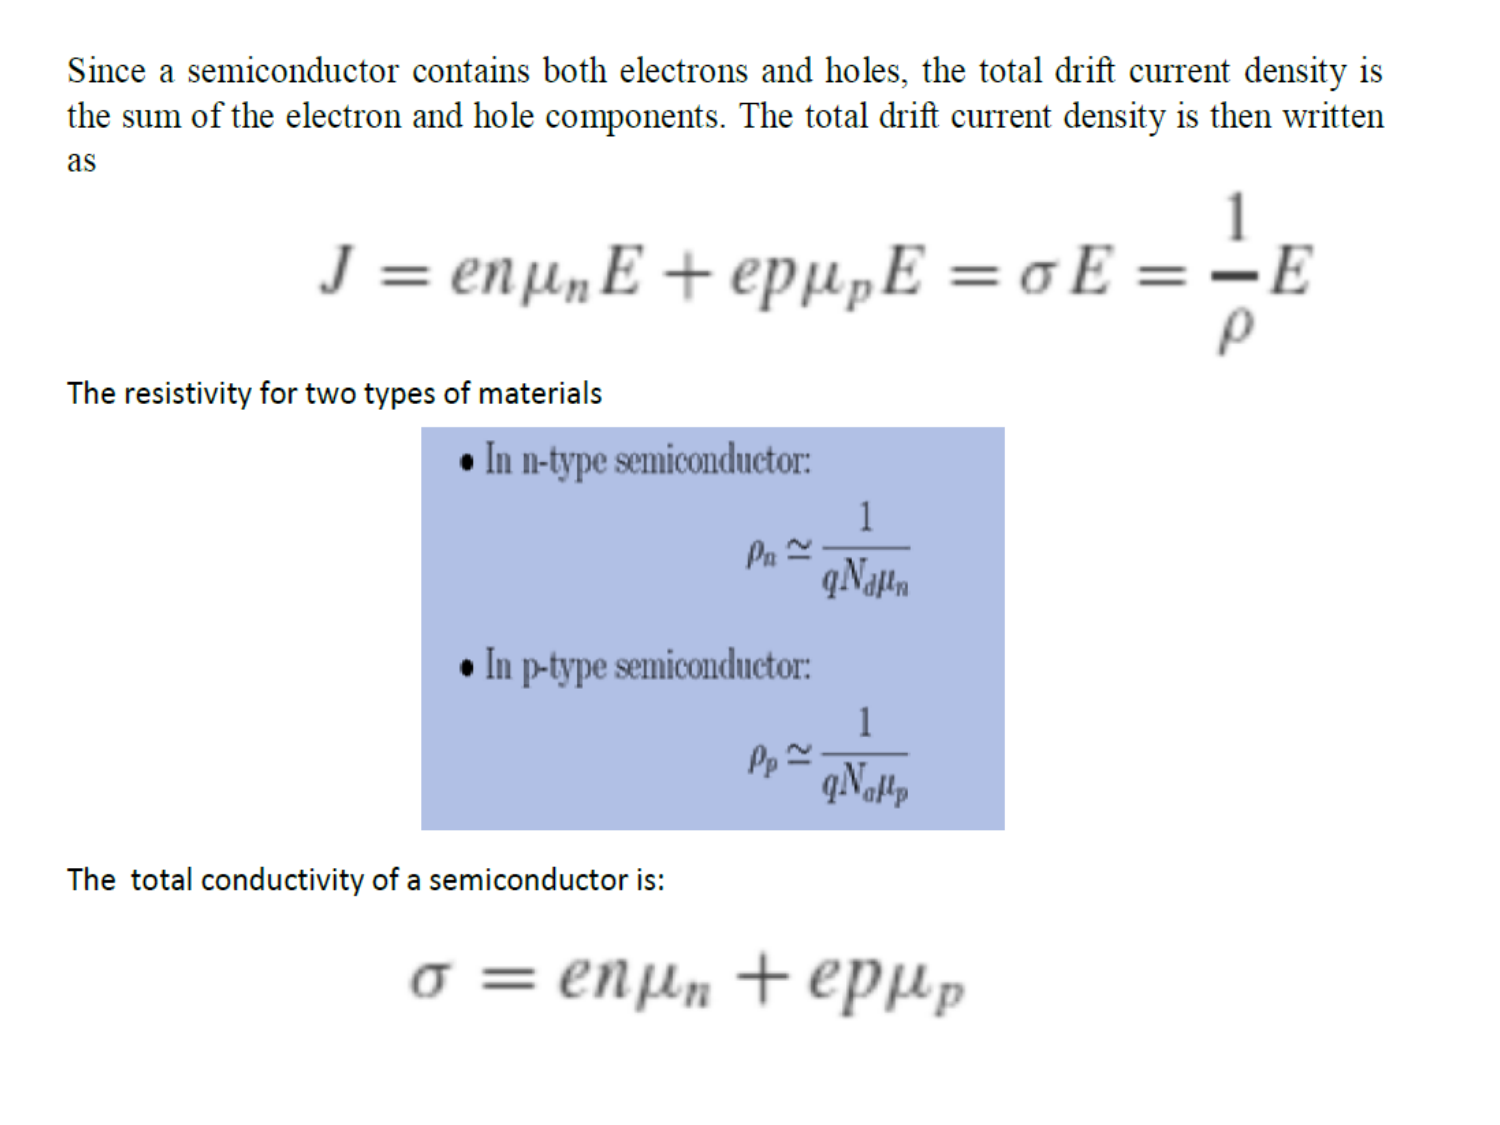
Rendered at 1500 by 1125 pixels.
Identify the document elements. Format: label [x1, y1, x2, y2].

picture [21, 30, 1400, 1074]
